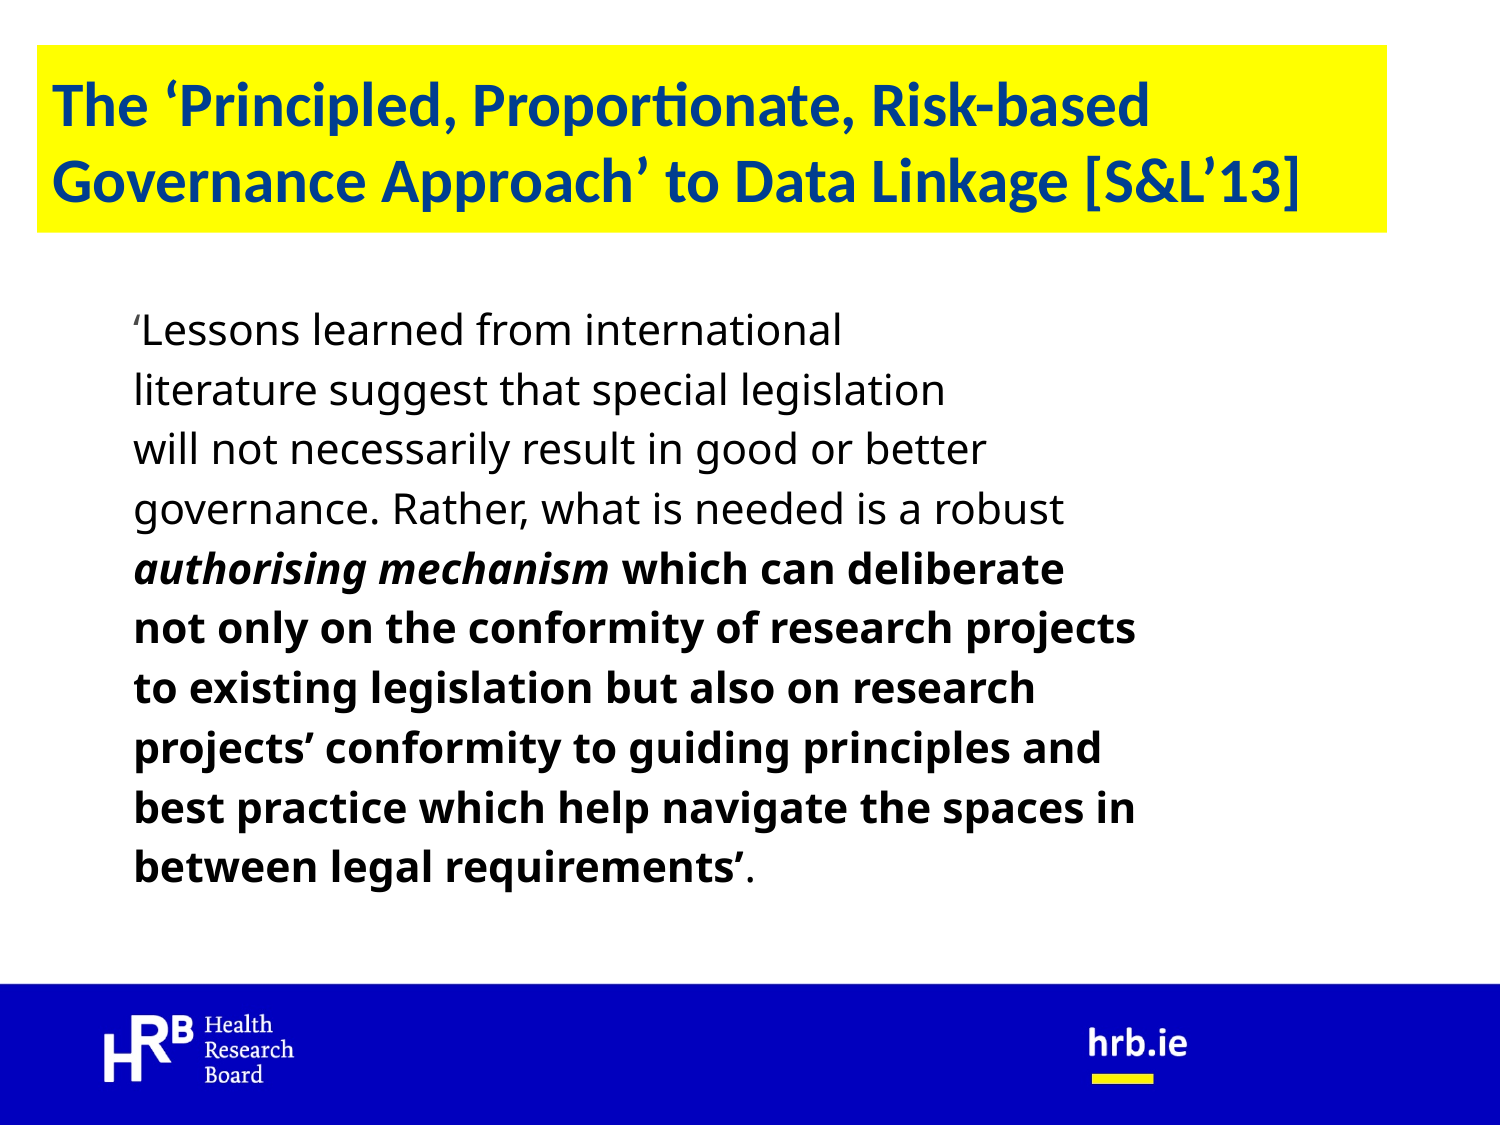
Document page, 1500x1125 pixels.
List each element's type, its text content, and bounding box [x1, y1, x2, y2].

picture [0, 0, 1500, 1125]
list ‘Lessons learned from international literature suggest that special legislation will not necessarily result in good or better governance. Rather, what is needed is a robust authorising mechanism which can deliberate not only on the conformity of research projects to existing legislation but also on research projects’ conformity to guiding principles and best practice which help navigate the spaces in between legal requirements’. [118, 295, 1418, 916]
title The ‘Principled, Proportionate, Risk-based Governance Approach’ to Data Linkage [S&L’13] [37, 45, 1387, 233]
